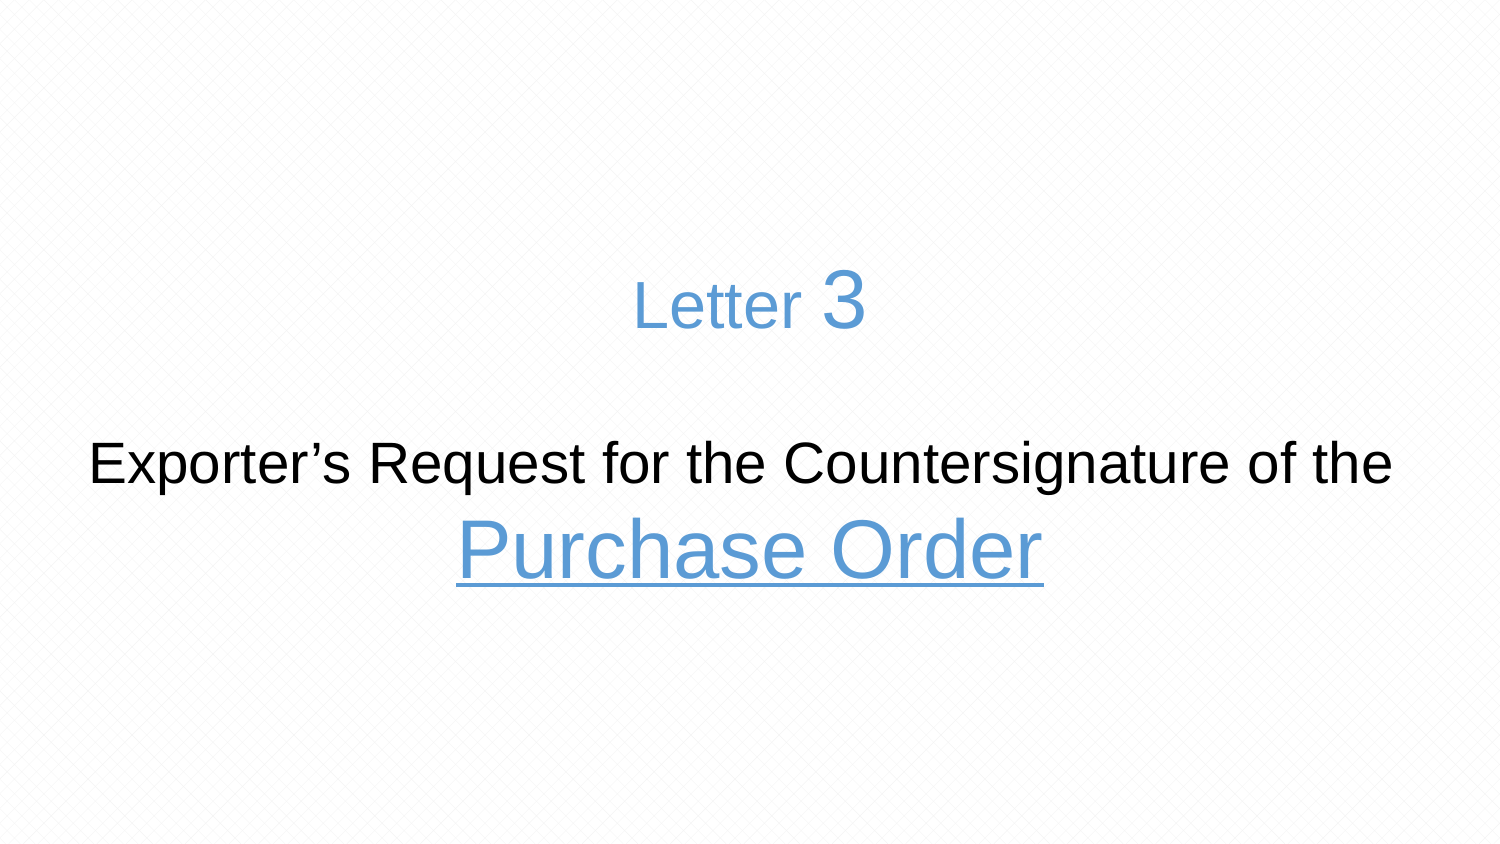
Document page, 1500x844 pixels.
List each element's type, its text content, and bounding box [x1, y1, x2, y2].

text_box Letter 3 Exporter’s Request for the Countersignature of the Purchase Order [30, 237, 1470, 603]
